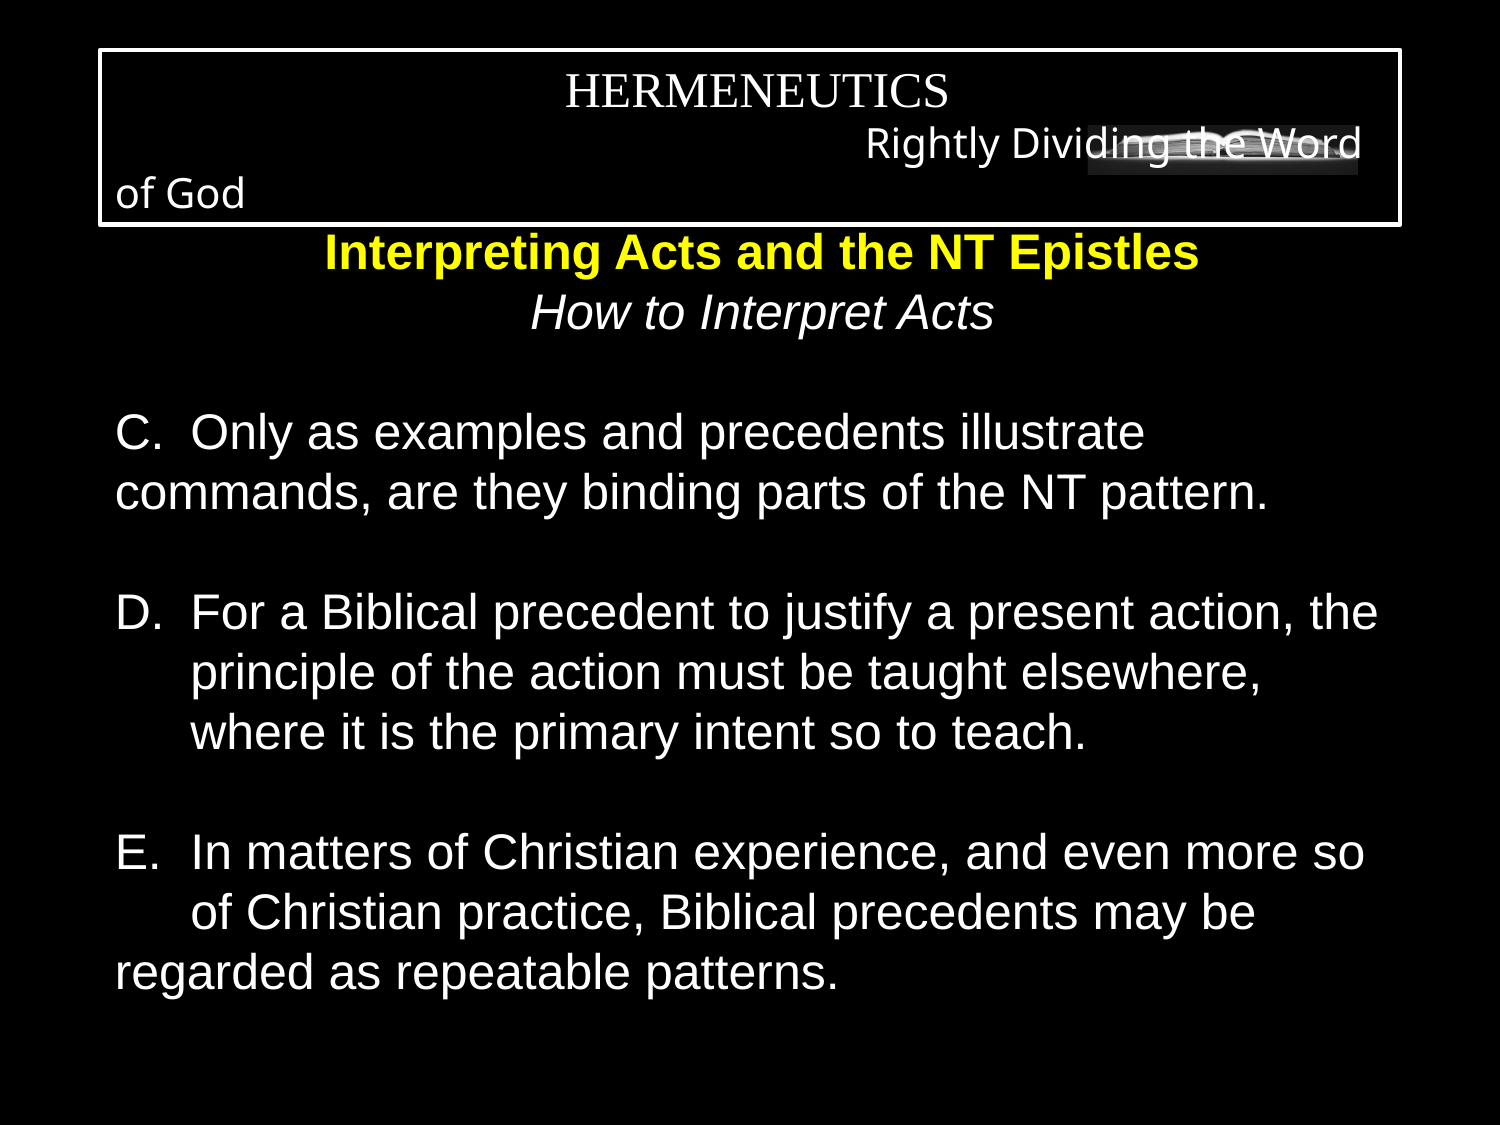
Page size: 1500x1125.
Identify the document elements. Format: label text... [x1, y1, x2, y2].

text_box Interpreting Acts and the NT Epistles How to Interpret Acts C. Only as examples and precedents illustrate commands, are they binding parts of the NT pattern. D. For a Biblical precedent to justify a present action, the principle of the action must be taught elsewhere, where it is the primary intent so to teach. E. In matters of Christian experience, and even more so of Christian practice, Biblical precedents may be regarded as repeatable patterns. [99, 212, 1425, 1008]
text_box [99, 49, 1401, 177]
